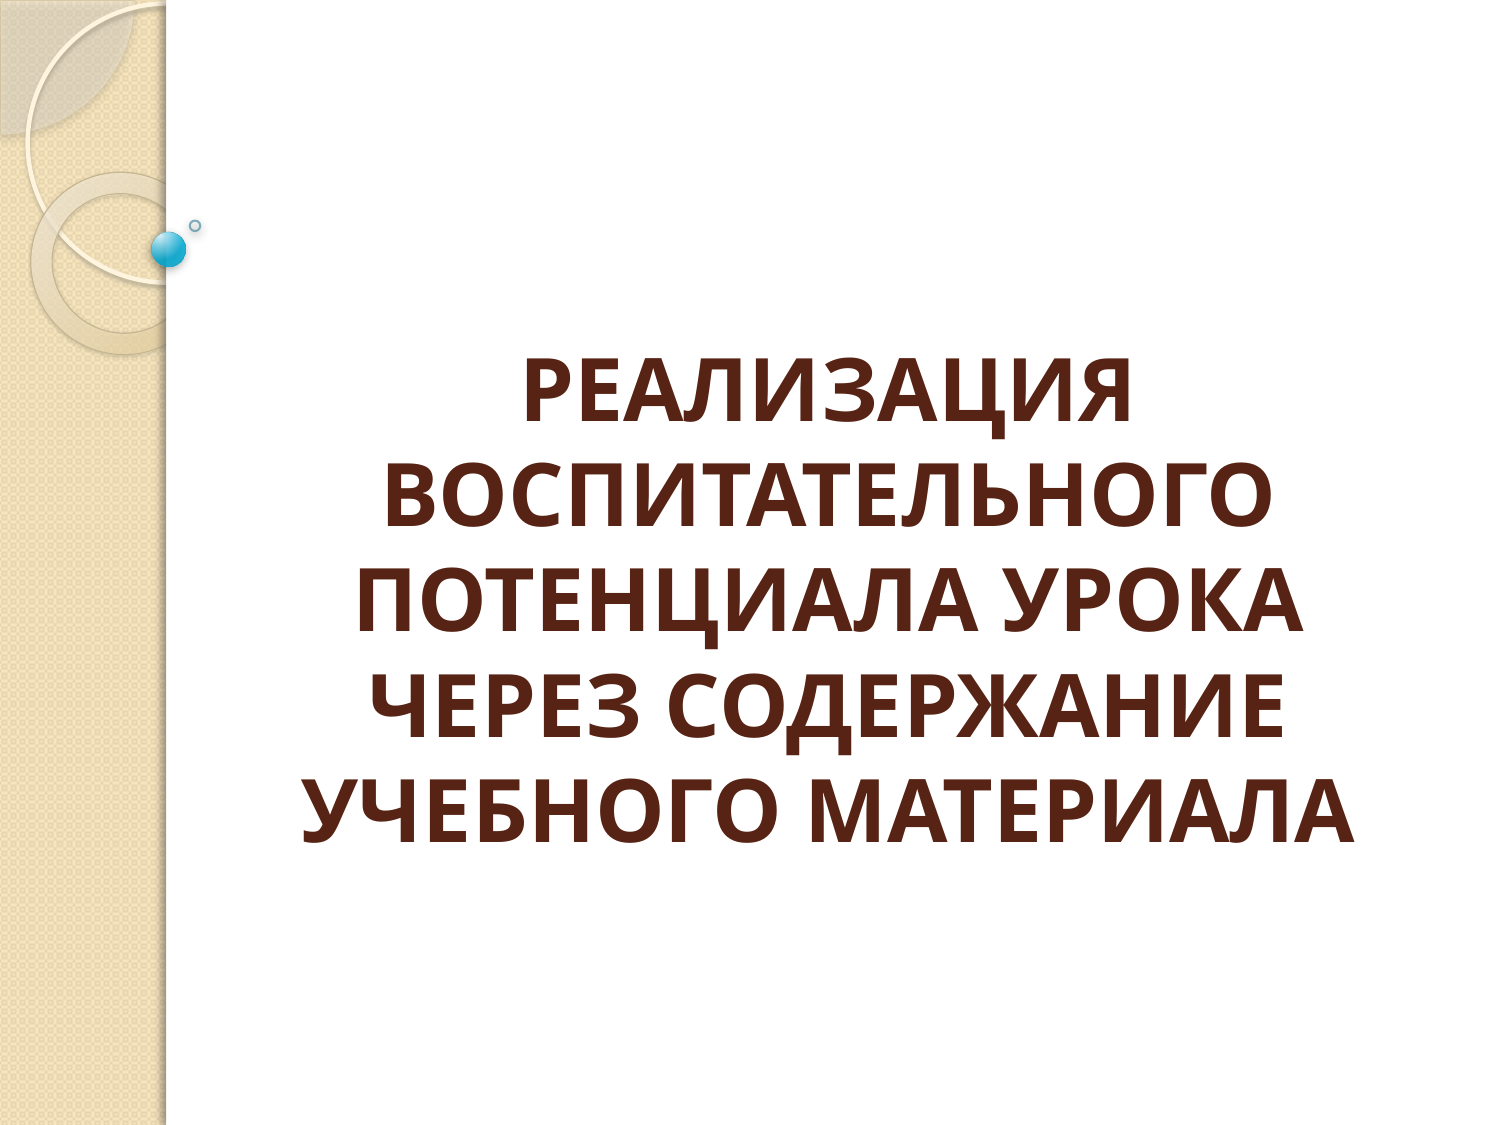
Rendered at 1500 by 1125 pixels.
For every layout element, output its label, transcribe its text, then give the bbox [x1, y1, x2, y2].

title РЕАЛИЗАЦИЯ ВОСПИТАТЕЛЬНОГО ПОТЕНЦИАЛА УРОКА ЧЕРЕЗ СОДЕРЖАНИЕ УЧЕБНОГО МАТЕРИАЛА [281, 292, 1376, 868]
